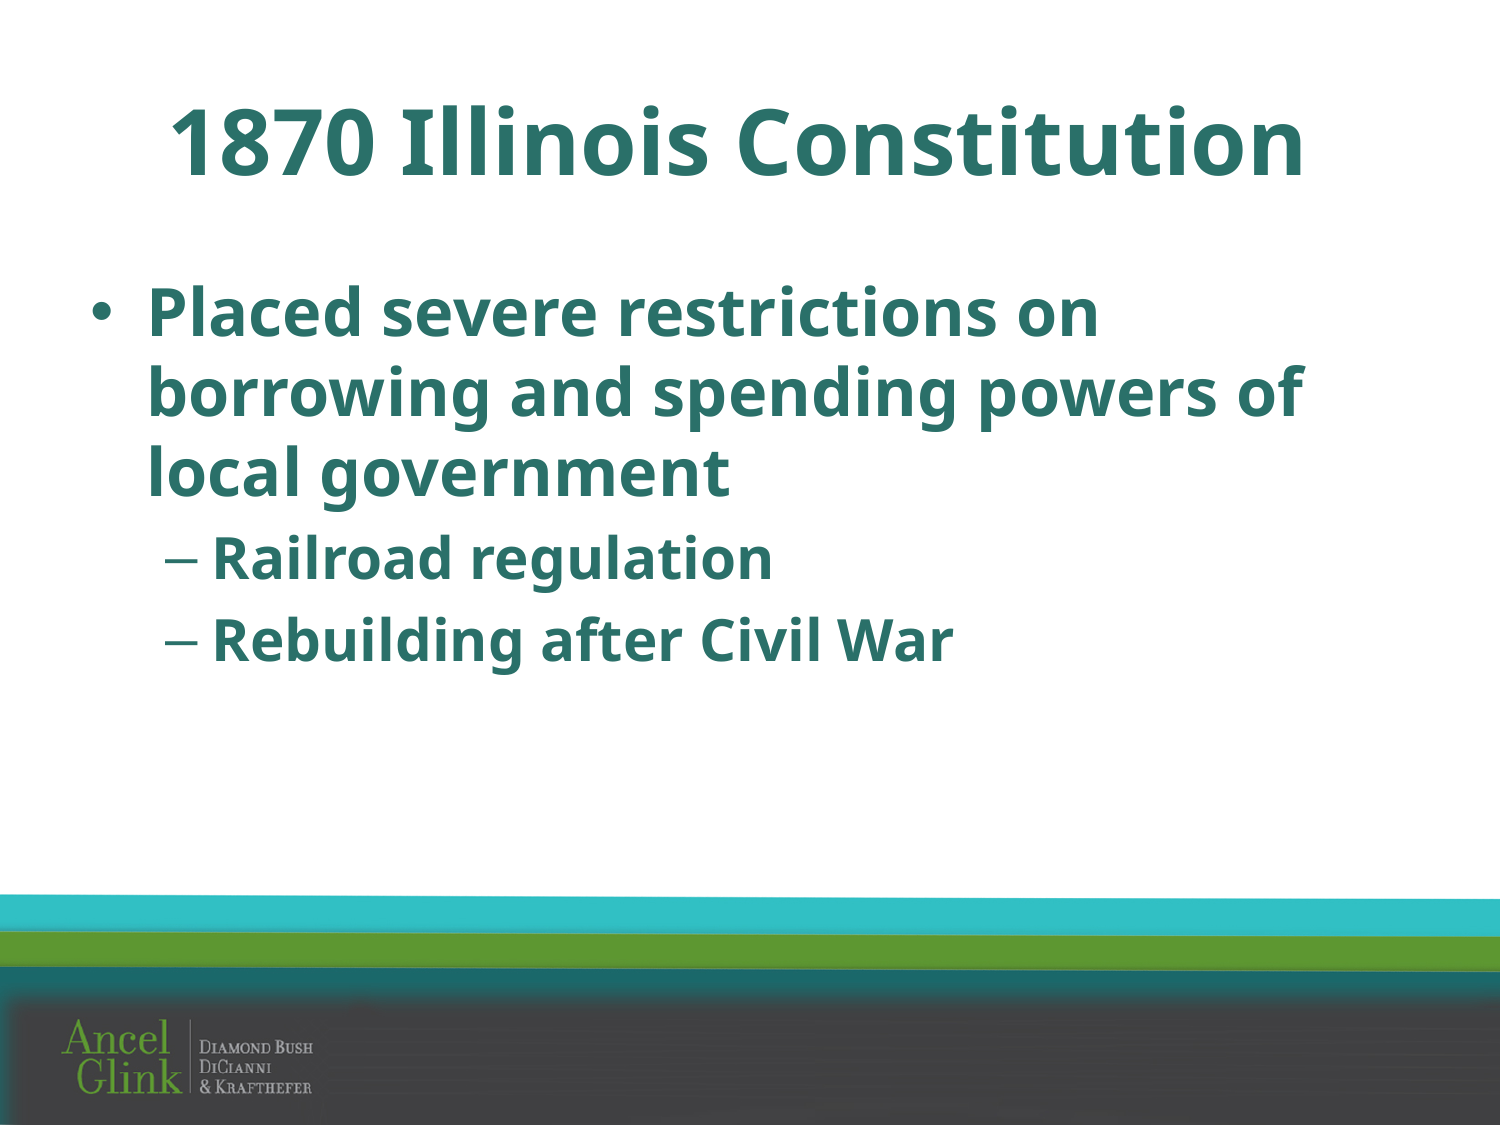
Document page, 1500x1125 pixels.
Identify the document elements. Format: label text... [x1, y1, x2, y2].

title 1870 Illinois Constitution [75, 45, 1425, 233]
picture [0, 0, 1500, 1125]
list Placed severe restrictions on borrowing and spending powers of local government Railroad regulation Rebuilding after Civil War [75, 262, 1425, 1005]
